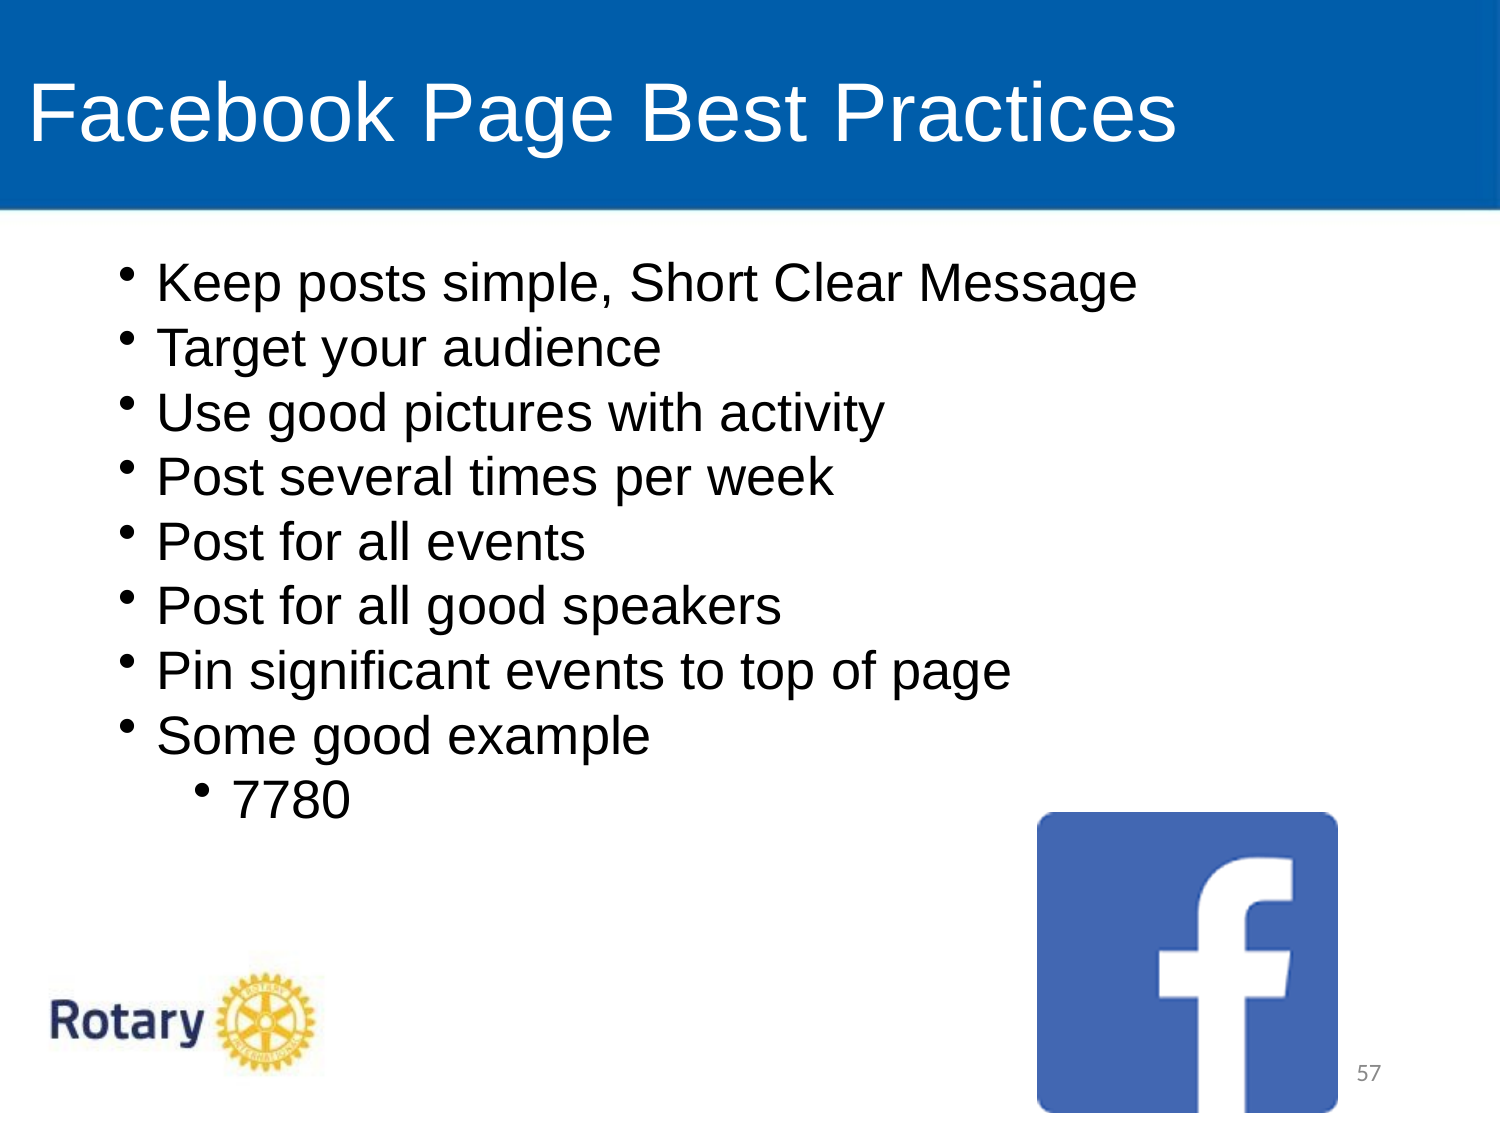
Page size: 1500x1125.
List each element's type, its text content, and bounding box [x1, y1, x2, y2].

text_box Keep posts simple, Short Clear Message Target your audience Use good pictures with activity Post several times per week Post for all events Post for all good speakers Pin significant events to top of page Some good example 7780 [115, 248, 1319, 830]
picture [0, 0, 1500, 1125]
title Facebook Page Best Practices [24, 58, 1438, 246]
slide_number 57 [1352, 1055, 1386, 1125]
